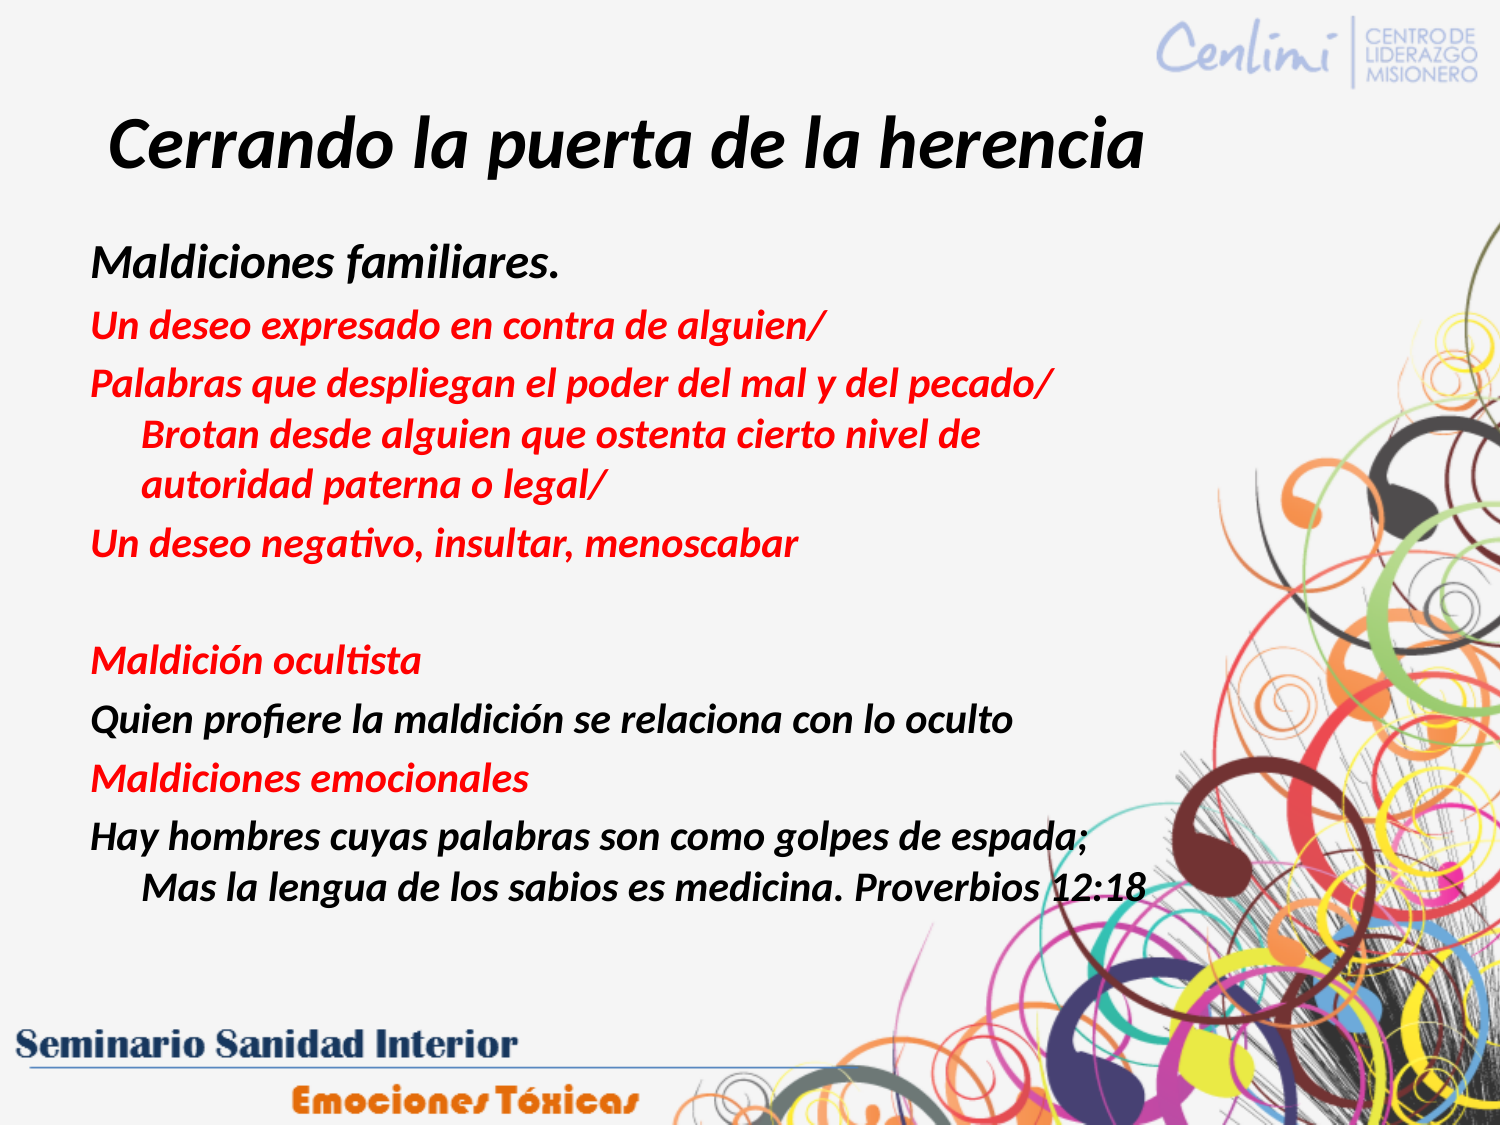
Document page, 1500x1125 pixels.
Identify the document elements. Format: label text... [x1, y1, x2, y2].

title Cerrando la puerta de la herencia [0, 45, 1304, 233]
list Maldiciones familiares. Un deseo expresado en contra de alguien/ Palabras que despliegan el poder del mal y del pecado/ Brotan desde alguien que ostenta cierto nivel de autoridad paterna o legal/ Un deseo negativo, insultar, menoscabar Maldición ocultista Quien profiere la maldición se relaciona con lo oculto Maldiciones emocionales Hay hombres cuyas palabras son como golpes de espada; Mas la lengua de los sabios es medicina. Proverbios 12:18 [75, 222, 1172, 966]
picture [0, 0, 1500, 1125]
